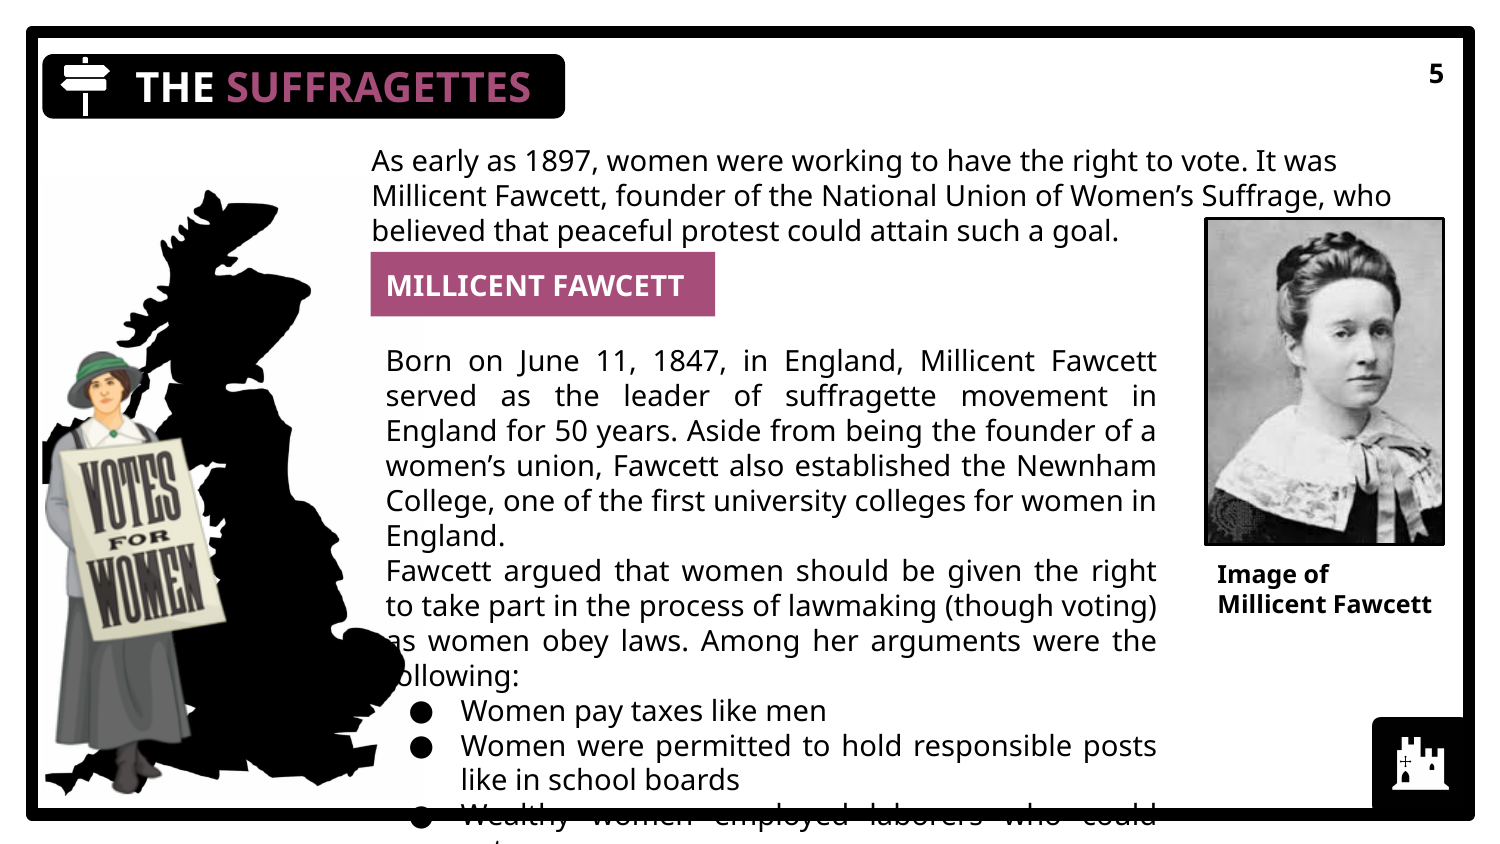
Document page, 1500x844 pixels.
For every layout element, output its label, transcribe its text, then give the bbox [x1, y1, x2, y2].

picture [35, 177, 425, 807]
text_box As early as 1897, women were working to have the right to vote. It was Millicent Fawcett, founder of the National Union of Women’s Suffrage, who believed that peaceful protest could attain such a goal. [356, 127, 1443, 284]
text_box Image of Millicent Fawcett [1202, 543, 1455, 603]
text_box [60, 56, 111, 116]
picture [1371, 716, 1470, 815]
text_box Born on June 11, 1847, in England, Millicent Fawcett served as the leader of suffragette movement in England for 50 years. Aside from being the founder of a women’s union, Fawcett also established the Newnham College, one of the first university colleges for women in England. Fawcett argued that women should be given the right to take part in the process of lawmaking (though voting) as women obey laws. Among her arguments were the following: Women pay taxes like men Women were permitted to hold responsible posts like in school boards Wealthy women employed laborers who could vote [429, 327, 1173, 603]
text_box MILLICENT FAWCETT [429, 251, 716, 317]
text_box THE SUFFRAGETTES [42, 54, 566, 119]
picture [1207, 219, 1443, 544]
slide_number 5 [1369, 42, 1460, 108]
